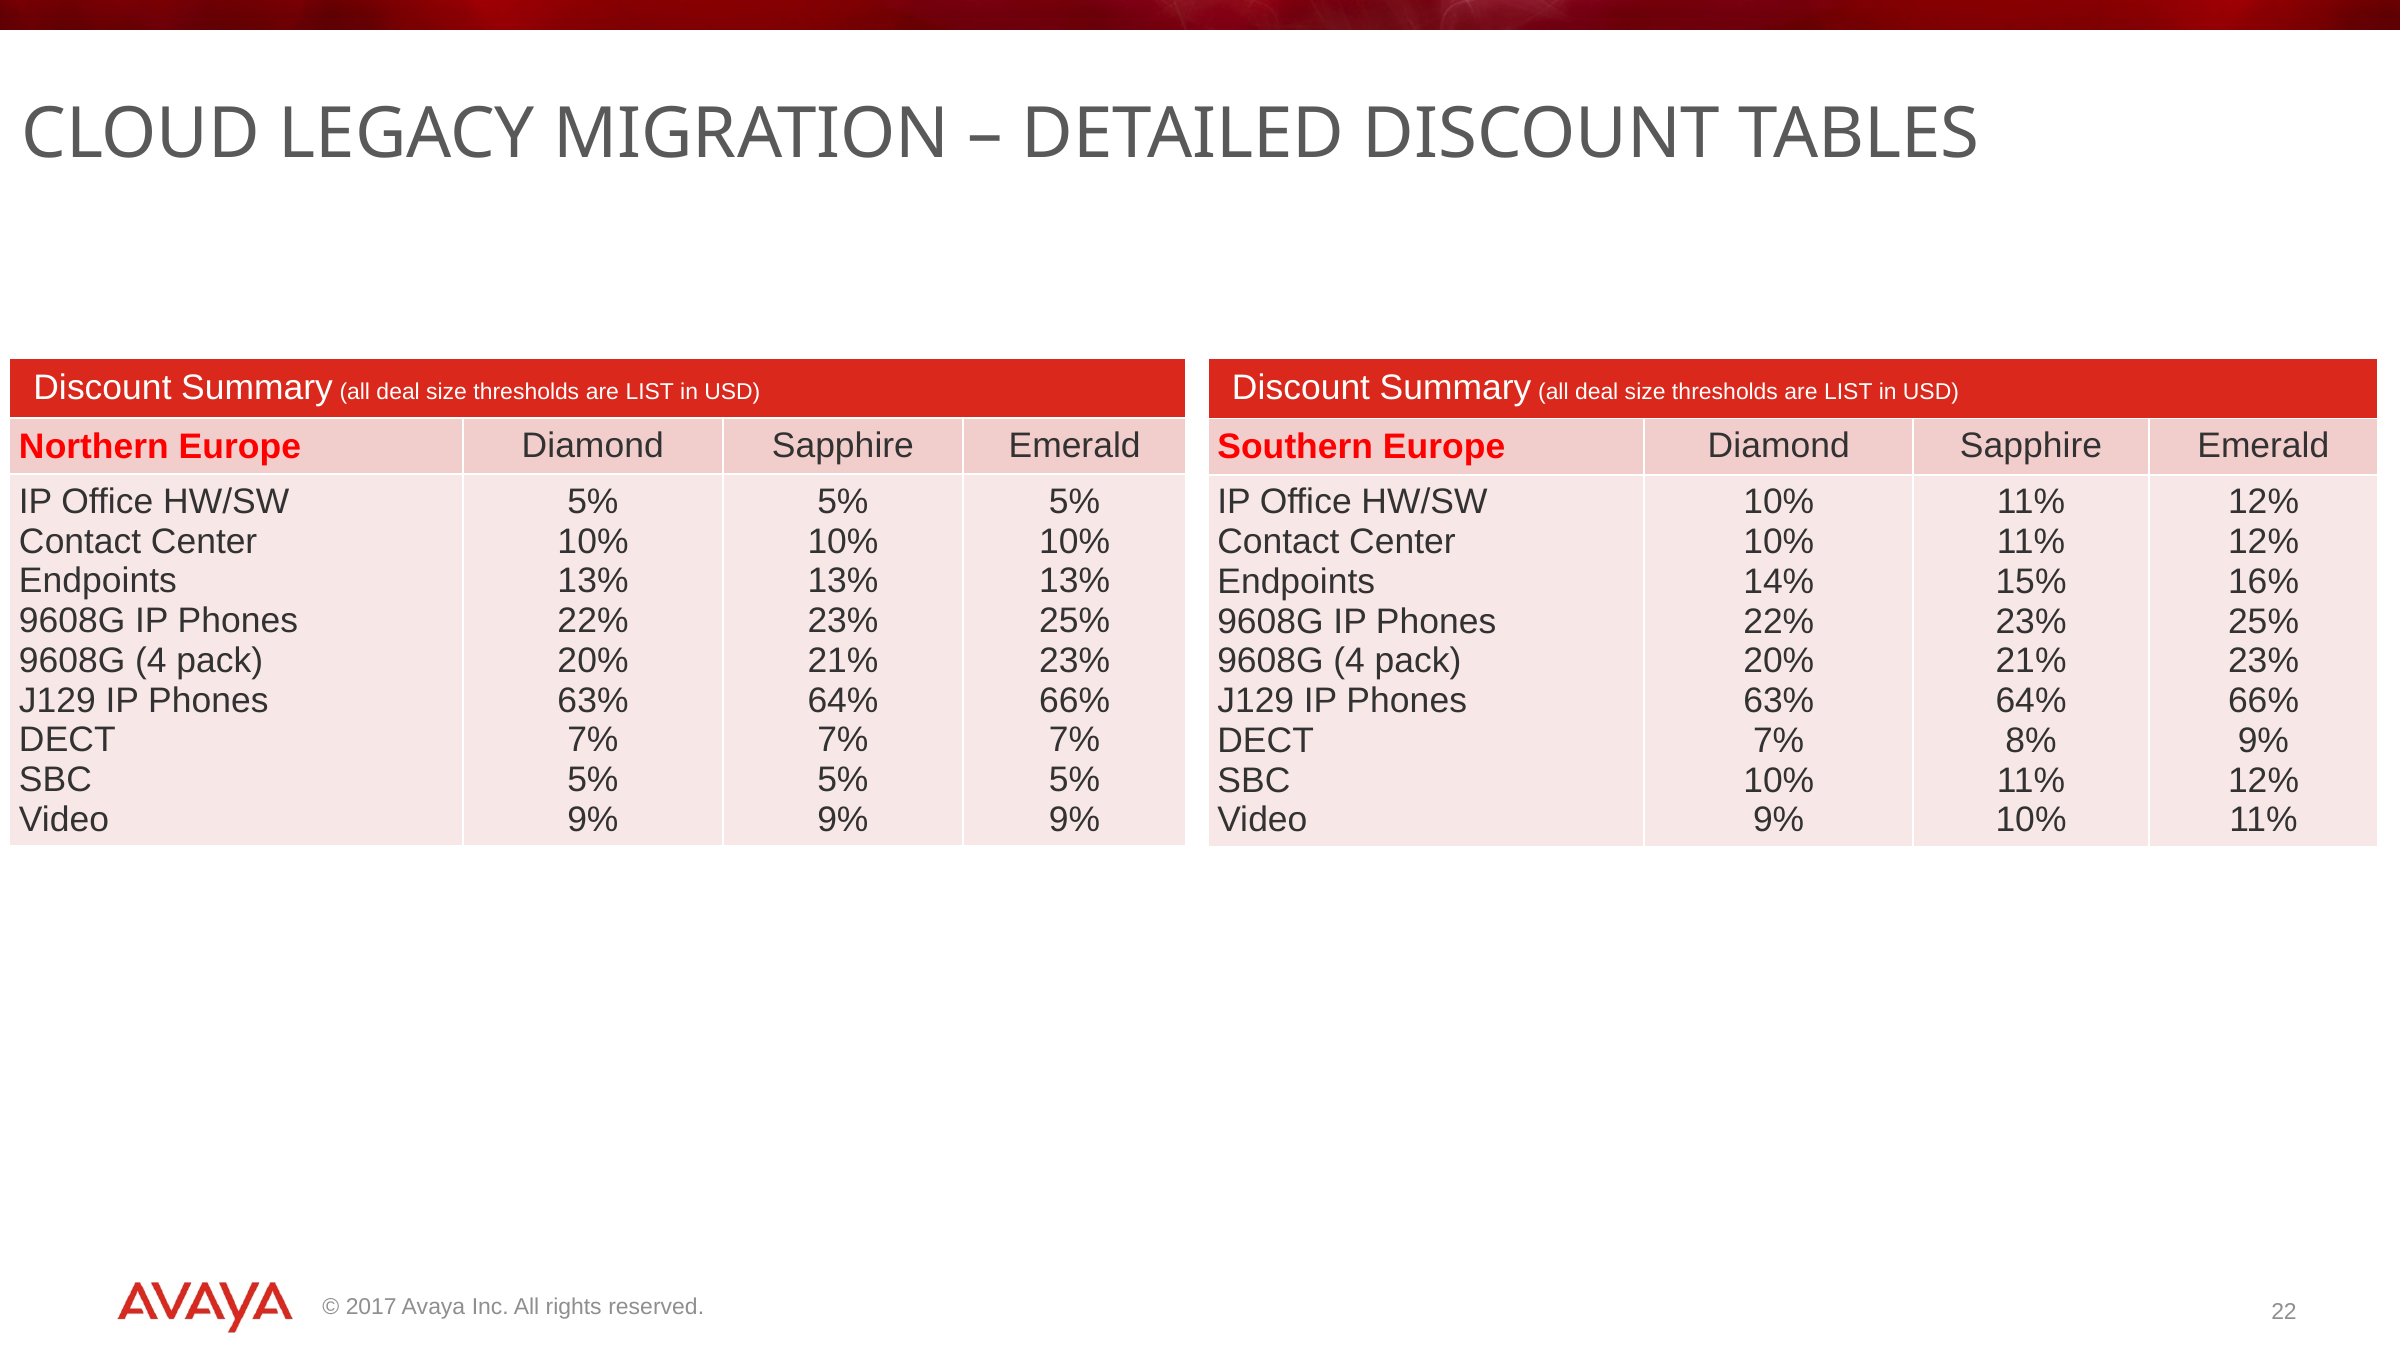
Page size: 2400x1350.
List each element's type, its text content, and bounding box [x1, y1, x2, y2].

table_header Discount Summary (all deal size thresholds are LIST in USD) [1209, 359, 2377, 418]
table_cell IP Office HW/SW Contact Center Endpoints 9608G IP Phones 9608G (4 pack) J129 IP Phones DECT SBC Video [10, 475, 462, 845]
table_cell 12% 12% 16% 25% 23% 66% 9% 12% 11% [2150, 476, 2377, 846]
table_cell 5% 10% 13% 23% 21% 64% 7% 5% 9% [724, 475, 962, 845]
table_cell Sapphire [724, 419, 962, 473]
table_header Discount Summary (all deal size thresholds are LIST in USD) [10, 359, 1185, 417]
table_cell 10% 10% 14% 22% 20% 63% 7% 10% 9% [1645, 476, 1912, 846]
table_cell Northern Europe [10, 419, 462, 473]
table_cell Diamond [464, 419, 722, 473]
table_cell IP Office HW/SW Contact Center Endpoints 9608G IP Phones 9608G (4 pack) J129 IP Phones DECT SBC Video [1209, 476, 1643, 846]
table_cell Sapphire [1914, 419, 2148, 474]
table_cell 5% 10% 13% 22% 20% 63% 7% 5% 9% [464, 475, 722, 845]
picture [0, 0, 2400, 30]
table_cell 11% 11% 15% 23% 21% 64% 8% 11% 10% [1914, 476, 2148, 846]
table_cell Diamond [1645, 419, 1912, 474]
table_cell 5% 10% 13% 25% 23% 66% 7% 5% 9% [964, 475, 1185, 845]
title Cloud Legacy migration – detailed discount tables [0, 85, 2400, 251]
table_cell Emerald [2150, 419, 2377, 474]
picture [117, 1282, 293, 1333]
table_cell Southern Europe [1209, 419, 1643, 474]
table_cell Emerald [964, 419, 1185, 473]
